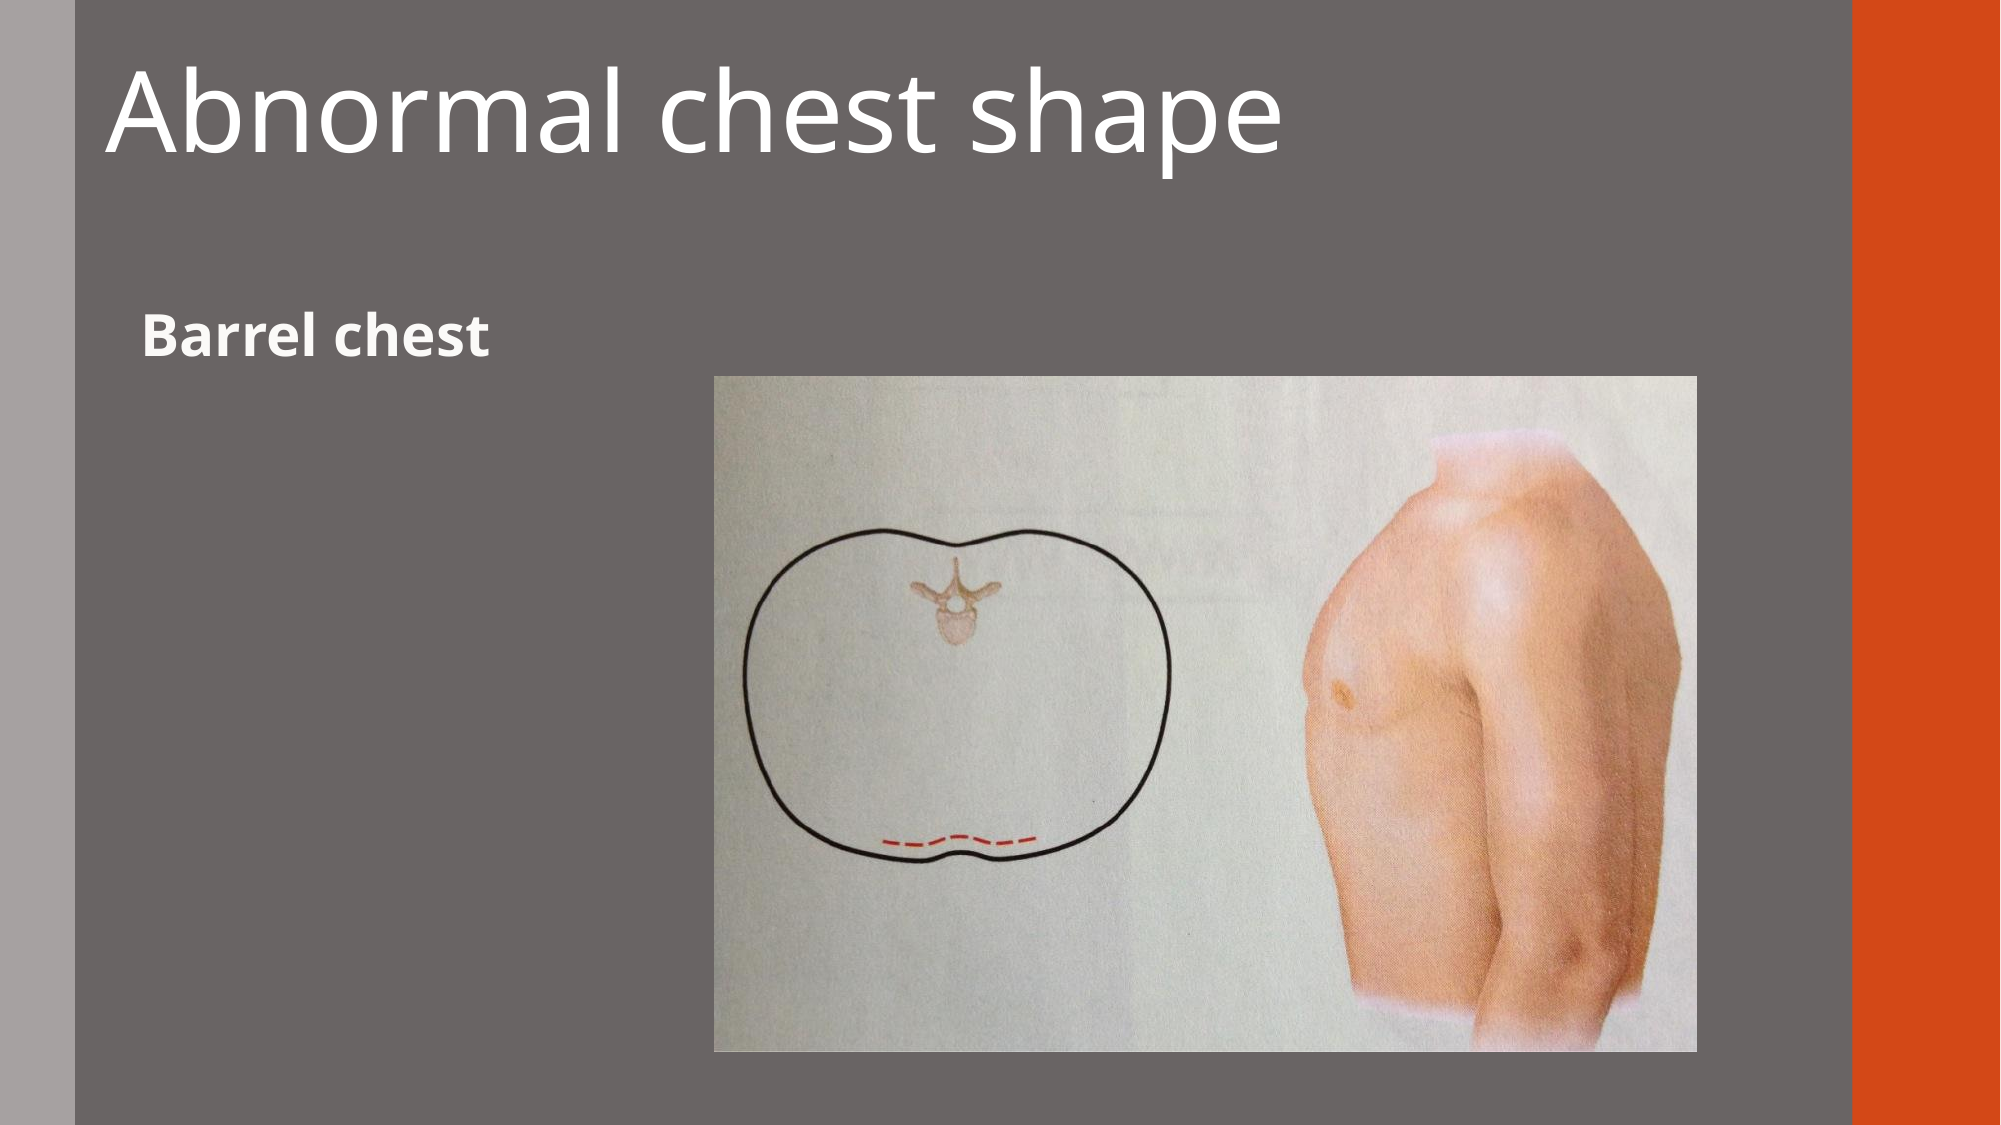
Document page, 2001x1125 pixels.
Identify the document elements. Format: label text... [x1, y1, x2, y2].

picture [714, 375, 1697, 1053]
text_box Abnormal chest shape [90, 32, 1302, 183]
text_box Barrel chest [124, 290, 506, 376]
